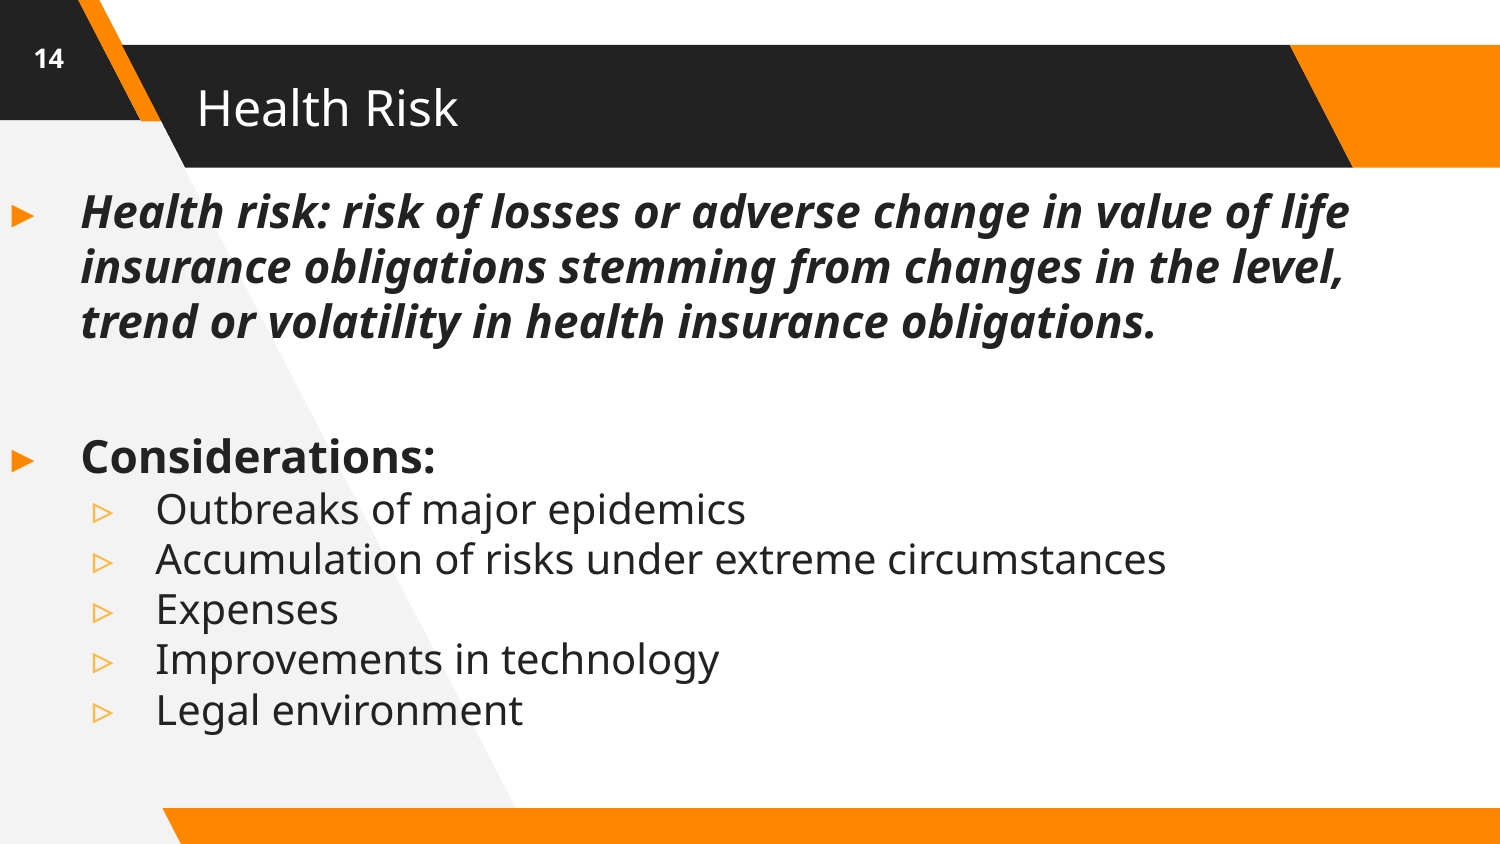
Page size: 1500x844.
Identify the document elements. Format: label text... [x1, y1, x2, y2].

slide_number 14 [0, 0, 98, 121]
list Health risk: risk of losses or adverse change in value of life insurance obligations stemming from changes in the level, trend or volatility in health insurance obligations. Considerations: Outbreaks of major epidemics Accumulation of risks under extreme circumstances Expenses Improvements in technology Legal environment [0, 168, 1425, 808]
title Health Risk [181, 45, 1285, 168]
